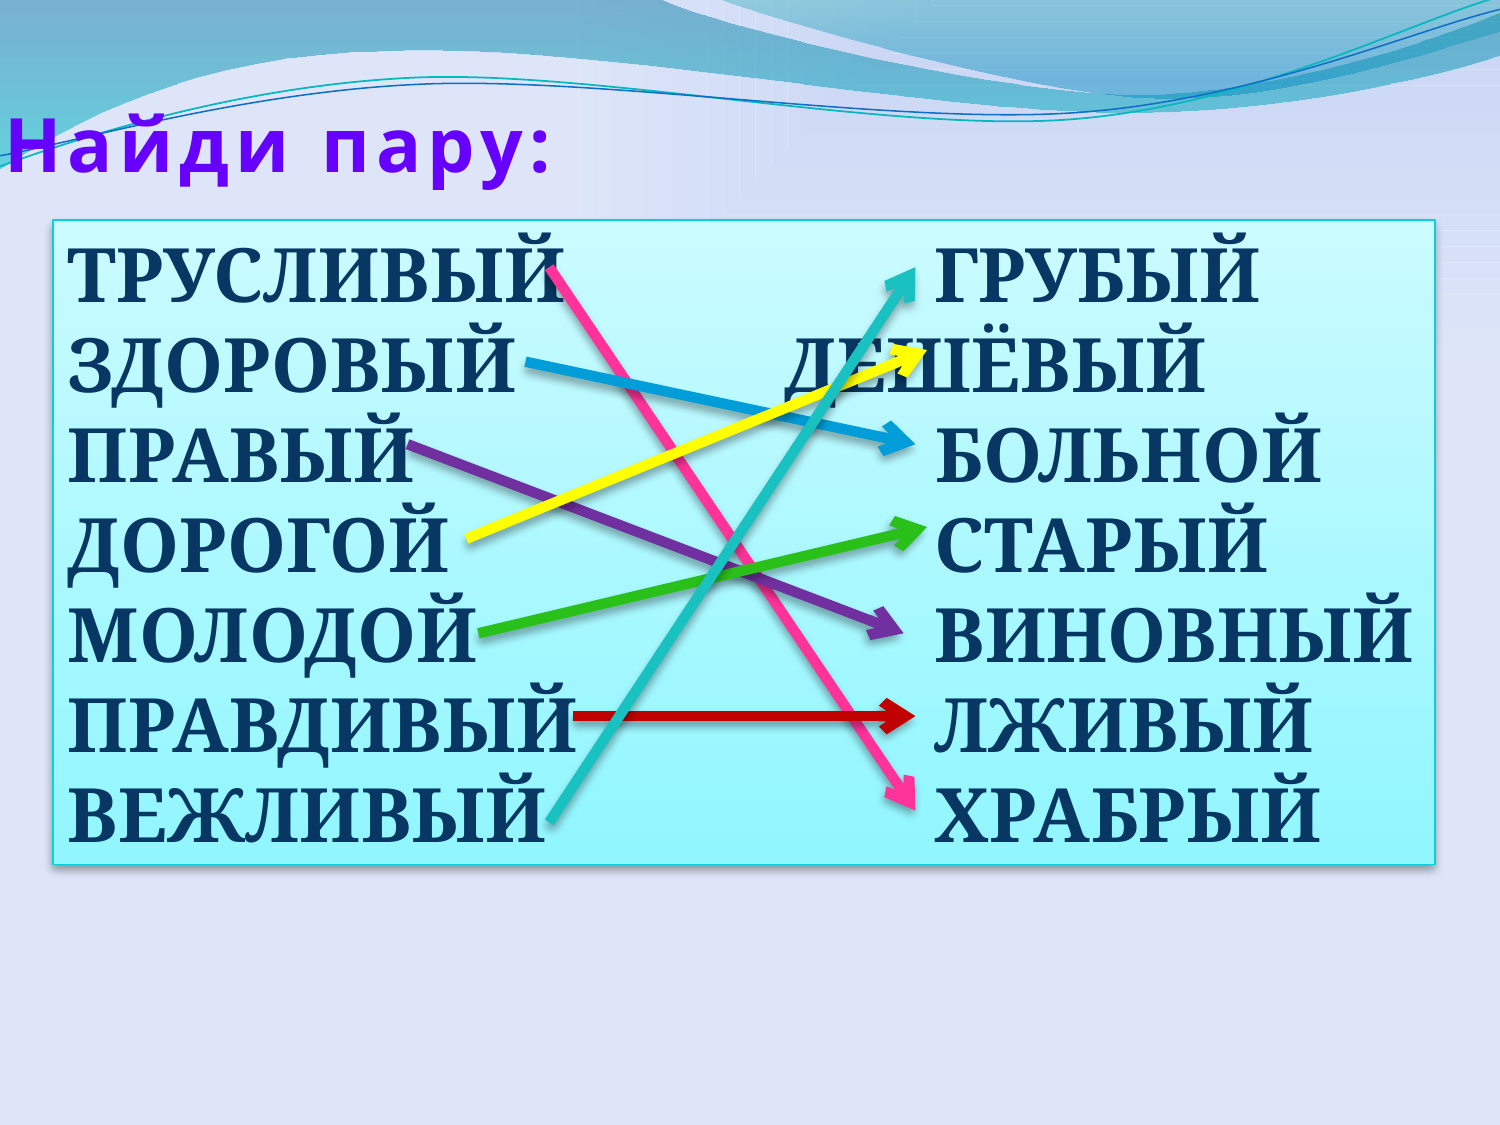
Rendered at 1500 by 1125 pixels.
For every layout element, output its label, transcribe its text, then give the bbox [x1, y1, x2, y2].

text_box Трусливый грубый здоровый дешёвый правый больной дорогой старый молодой виновный правдивый лживый вежливый храбрый [52, 219, 1436, 865]
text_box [921, 526, 928, 634]
text_box Найди пару: [0, 90, 567, 195]
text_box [478, 526, 543, 634]
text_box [407, 444, 472, 634]
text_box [466, 349, 543, 540]
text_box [548, 266, 916, 823]
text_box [921, 349, 928, 526]
